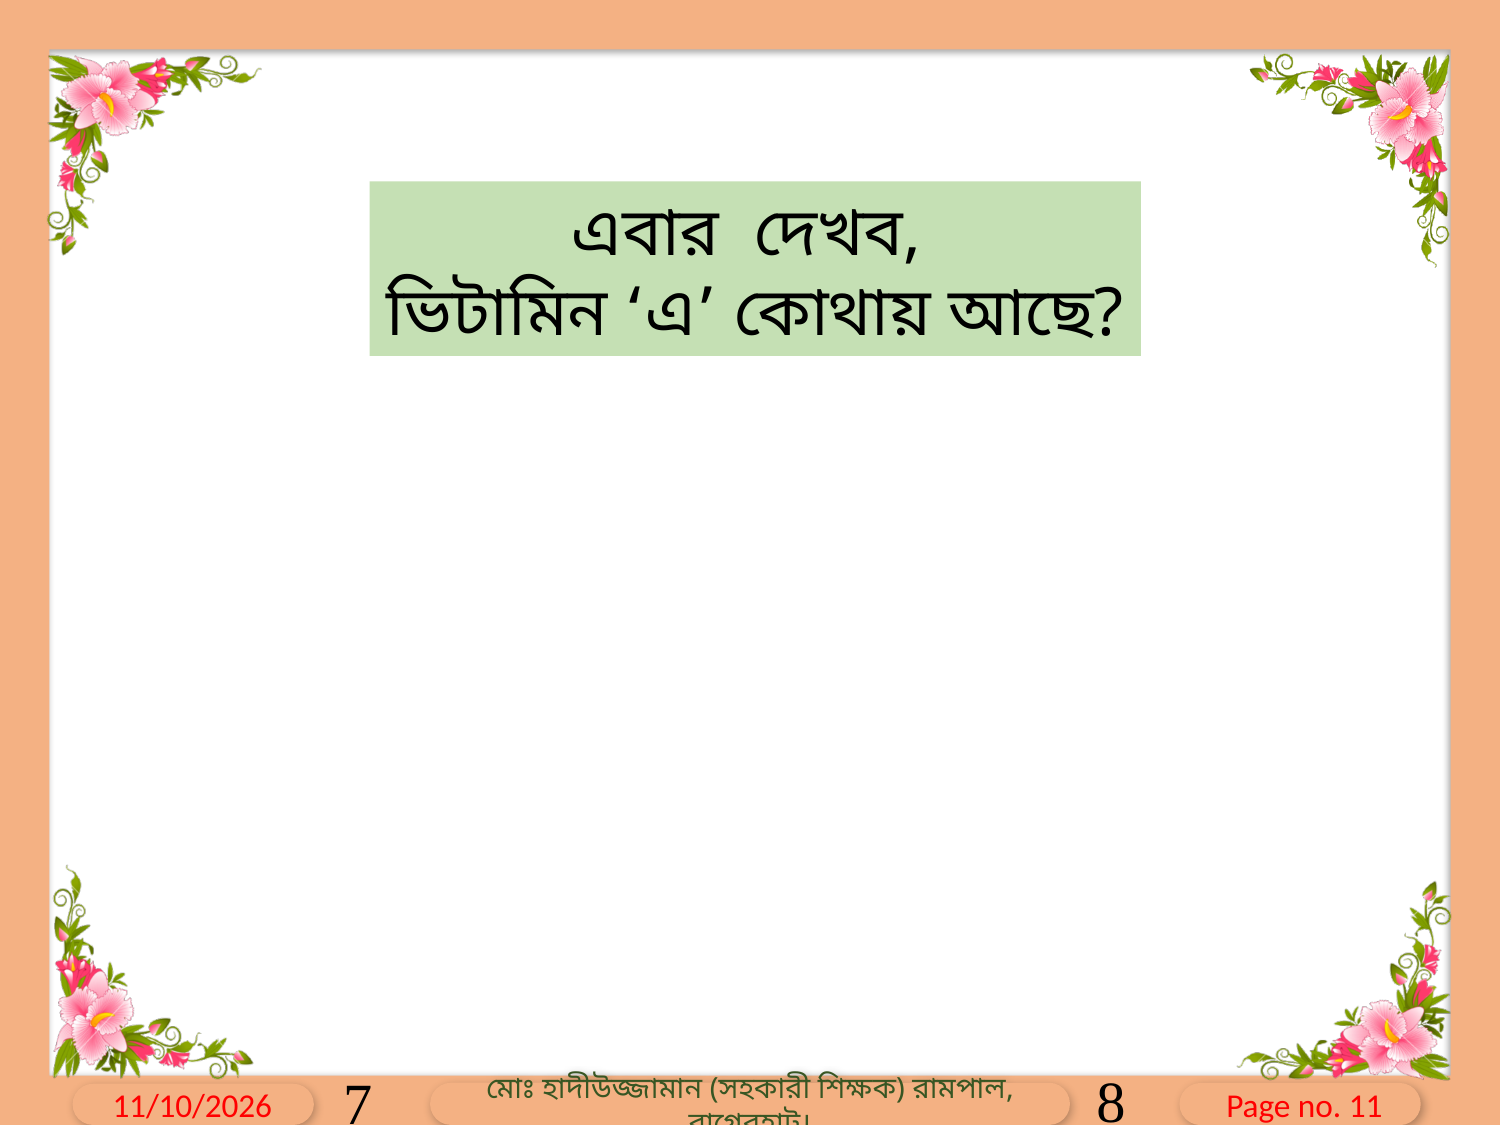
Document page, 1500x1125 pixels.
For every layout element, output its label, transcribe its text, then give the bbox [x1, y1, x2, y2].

text_box এবার দেখব, ভিটামিন ‘এ’ কোথায় আছে? [369, 181, 1141, 356]
slide_number Page no. 11 [1200, 1082, 1409, 1125]
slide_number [91, 1082, 293, 1125]
picture [1246, 52, 1452, 270]
picture [50, 861, 256, 1080]
picture [1235, 871, 1452, 1089]
picture [47, 46, 264, 264]
